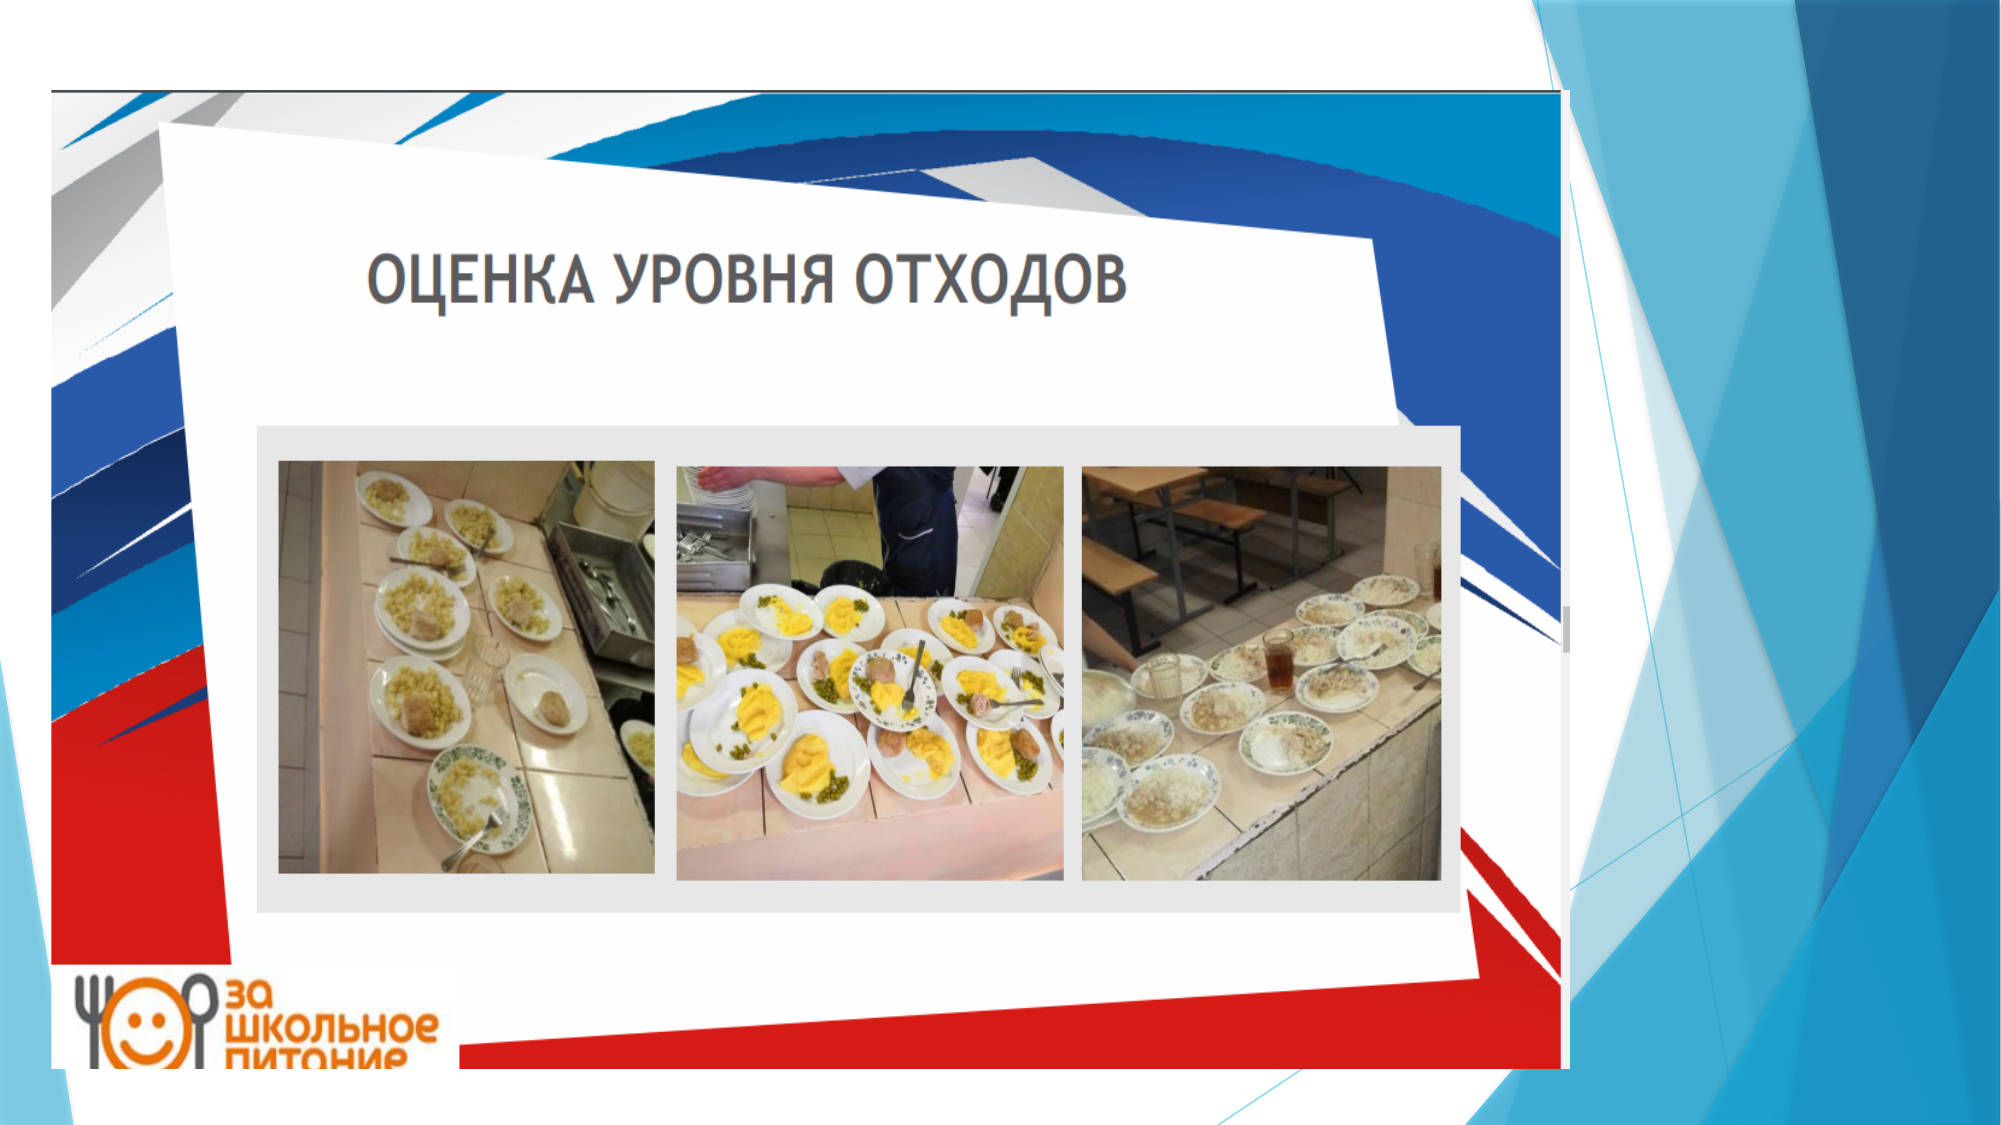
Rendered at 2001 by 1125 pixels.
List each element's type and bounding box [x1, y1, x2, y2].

picture [50, 89, 1571, 1069]
